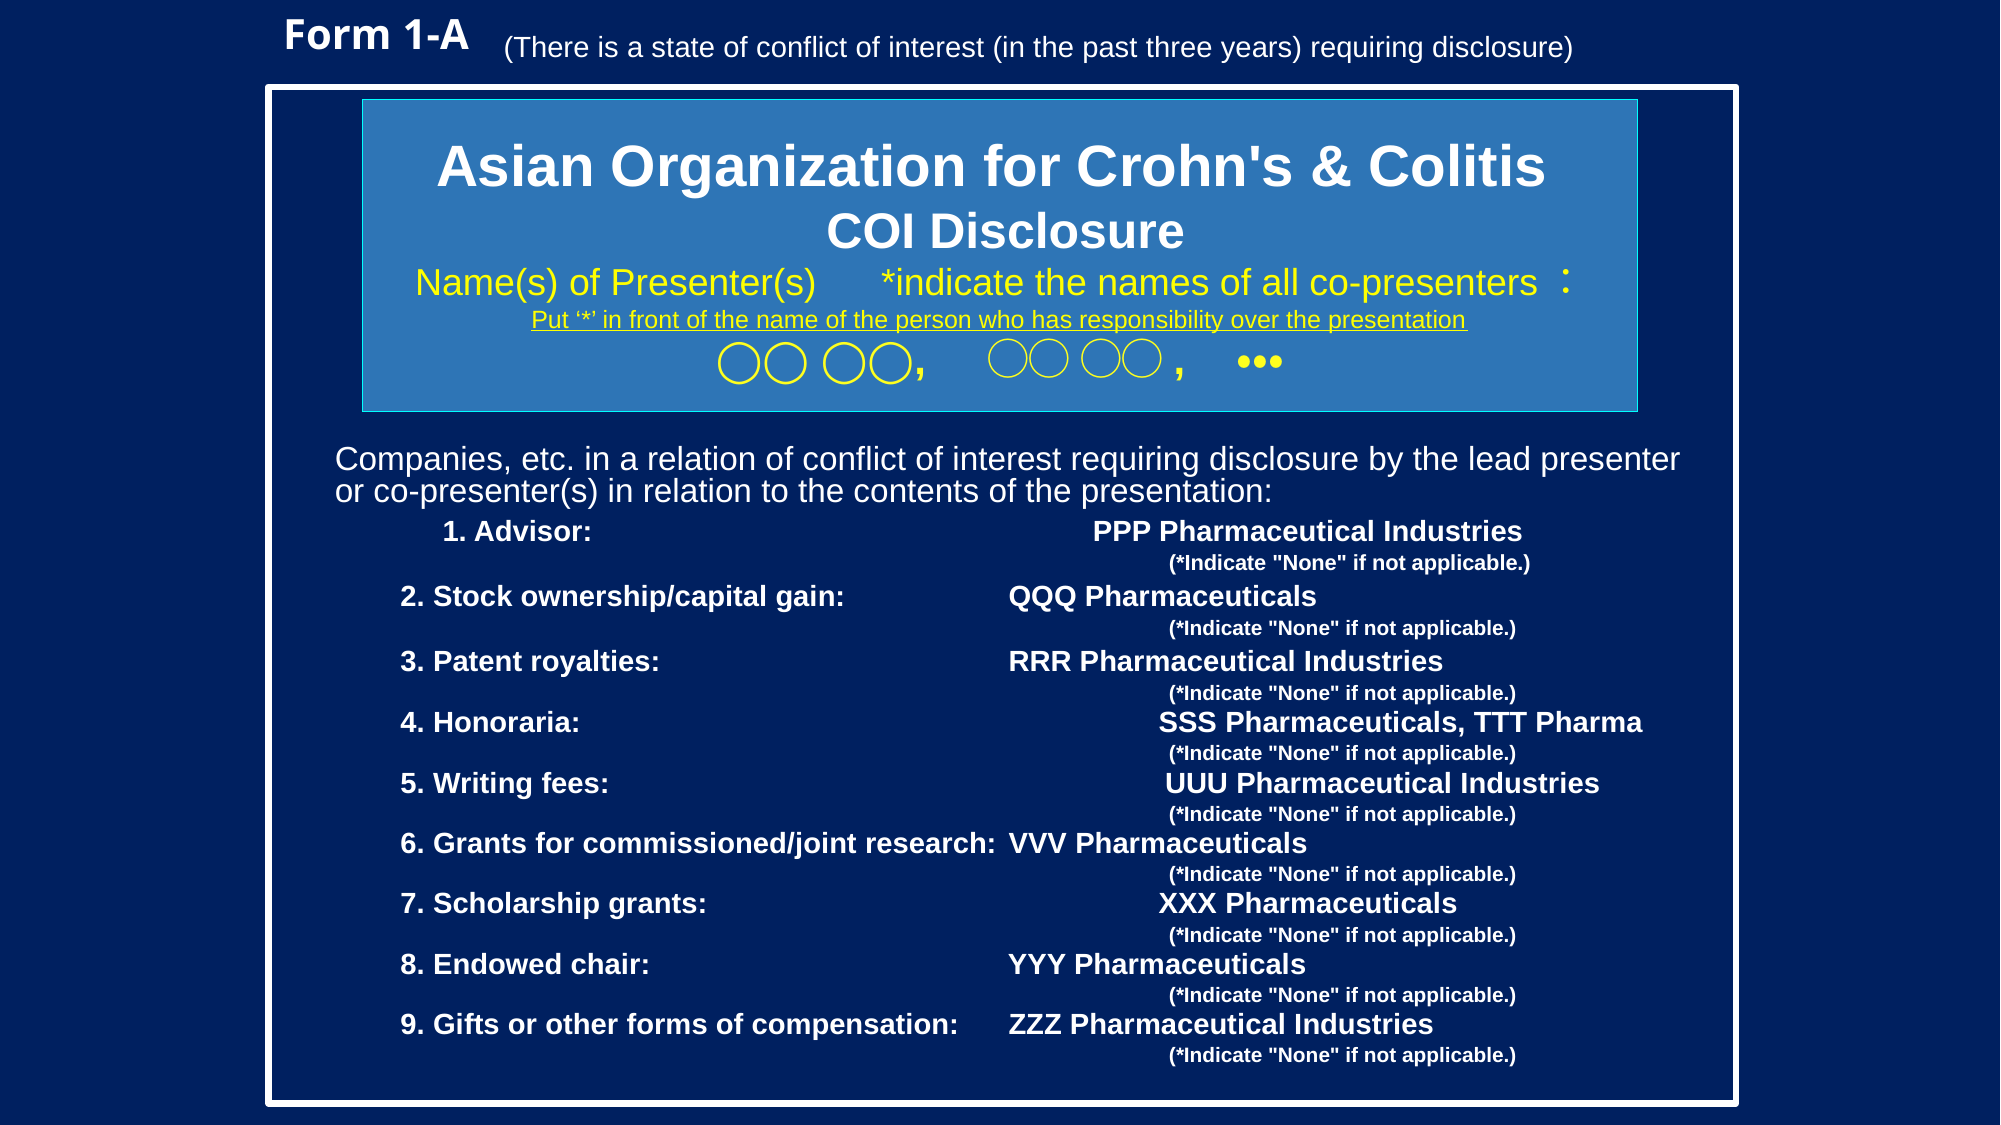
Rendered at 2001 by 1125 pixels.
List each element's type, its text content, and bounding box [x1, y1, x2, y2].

text_box [268, 86, 1736, 1104]
text_box (There is a state of conflict of interest (in the past three years) requiring disclosure) [390, 21, 1666, 71]
text_box Form 1-A [268, 0, 1715, 66]
